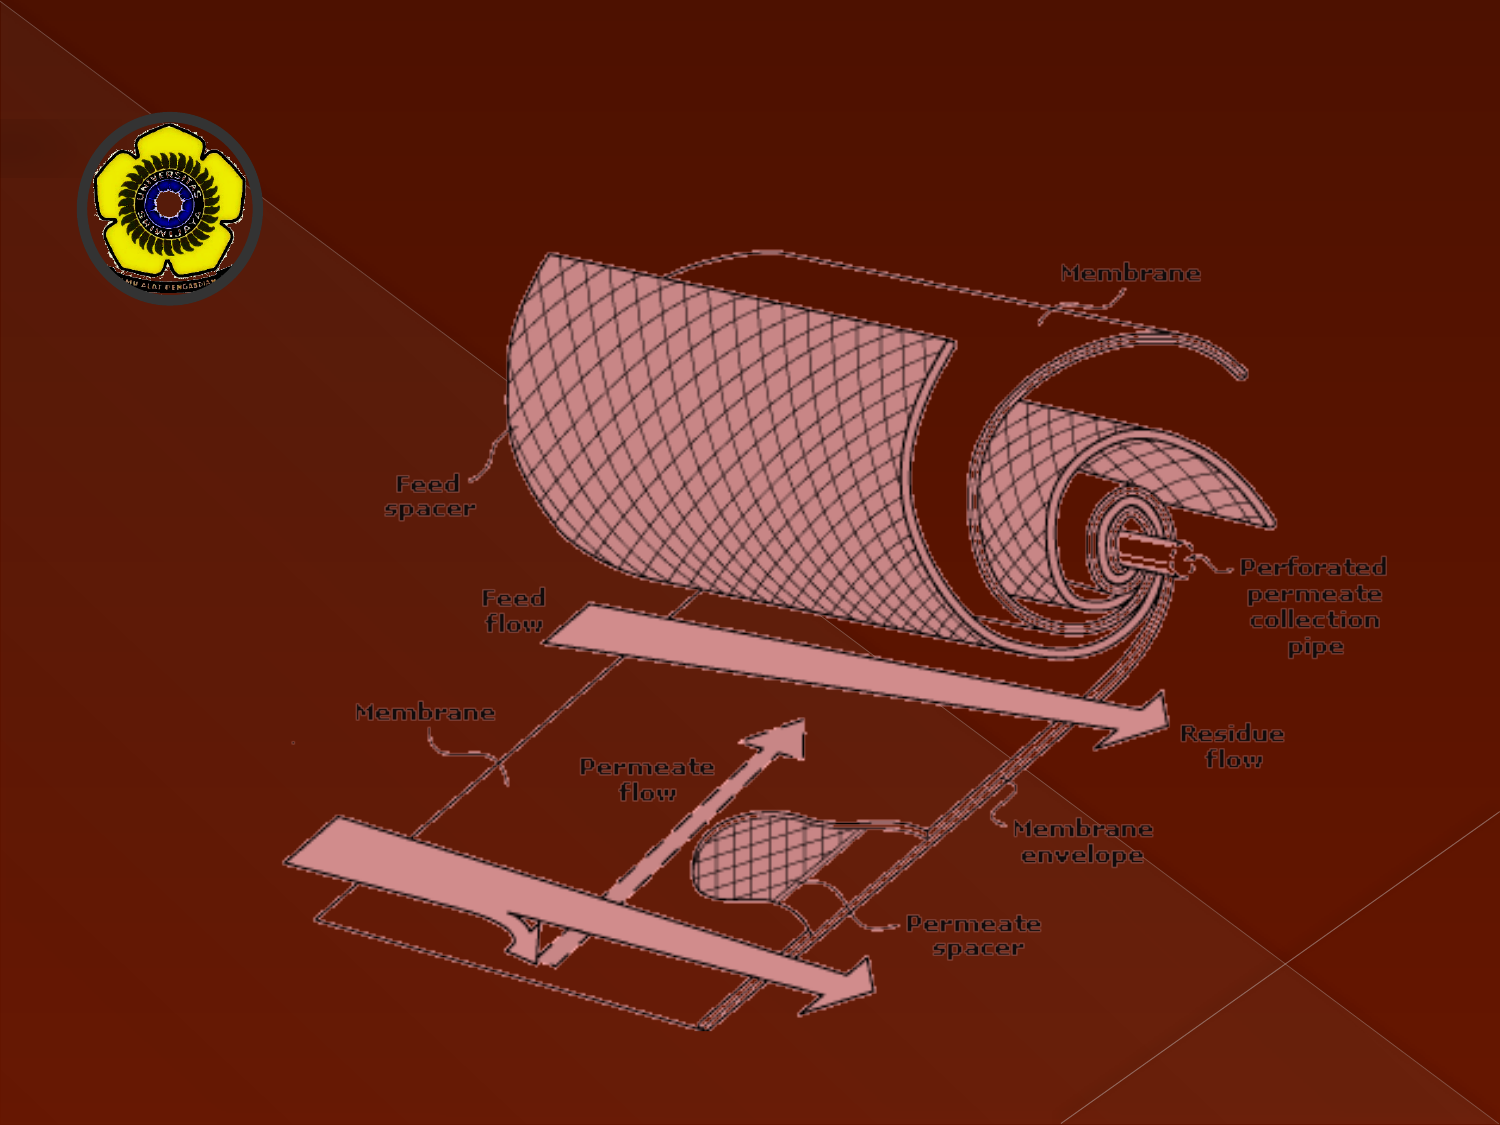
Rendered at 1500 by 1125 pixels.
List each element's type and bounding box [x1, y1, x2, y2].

picture [257, 245, 1419, 1032]
